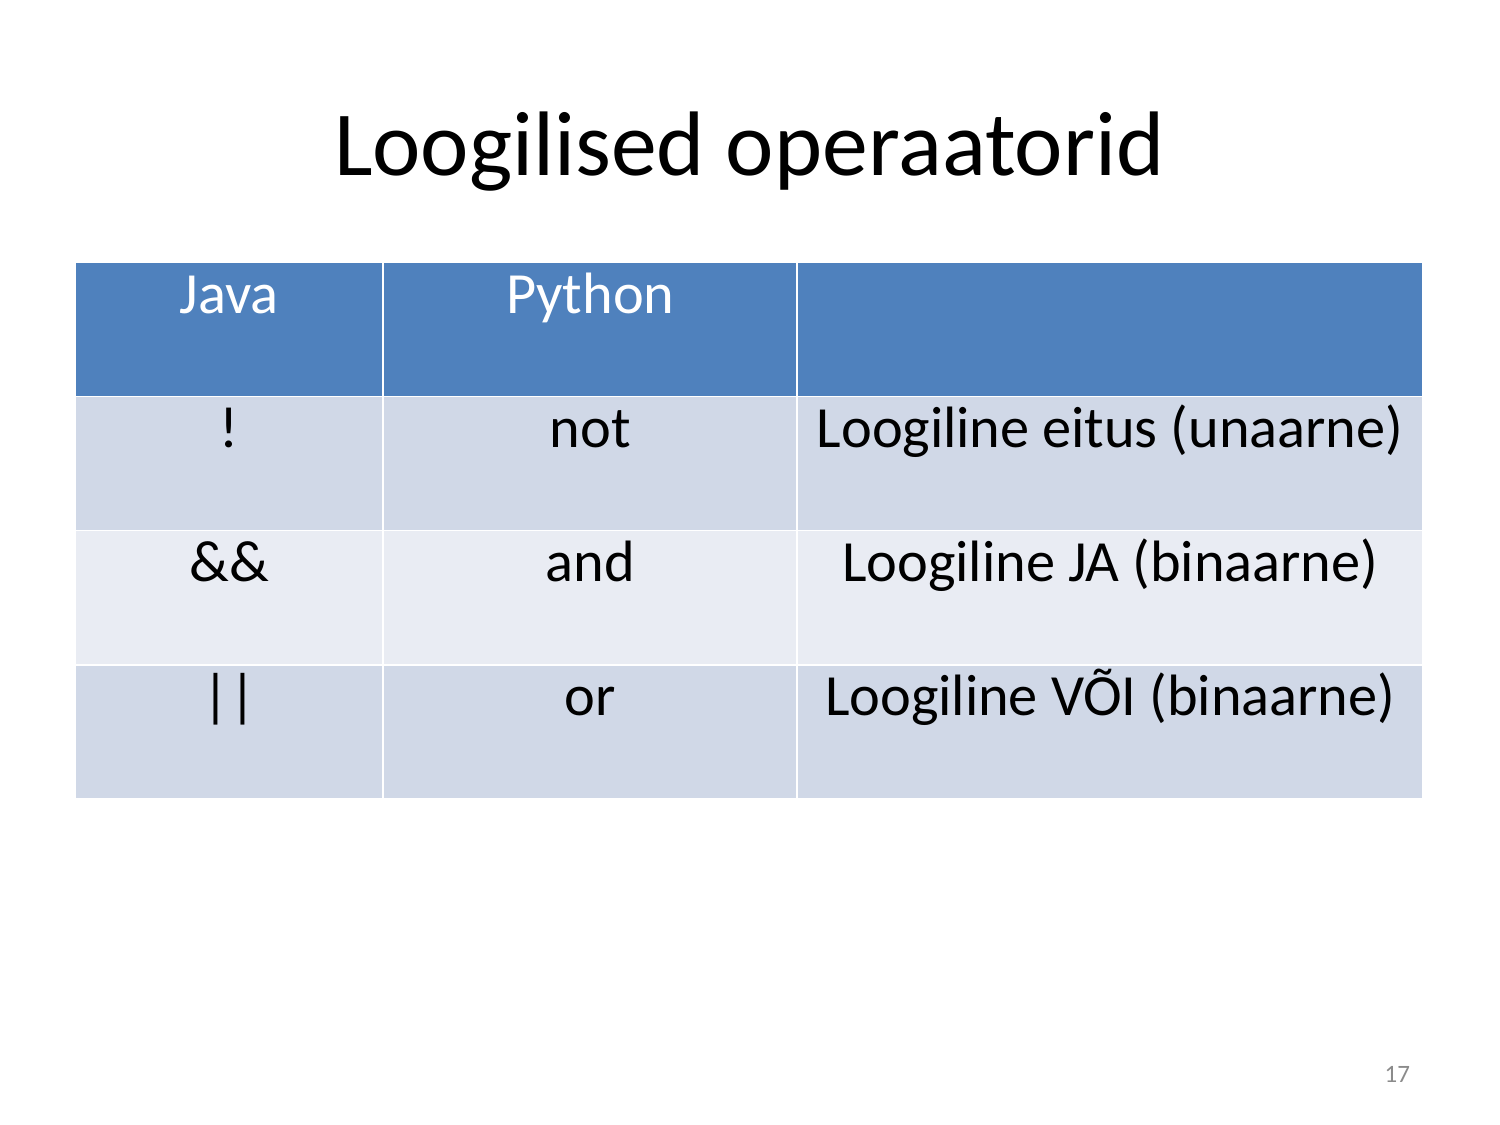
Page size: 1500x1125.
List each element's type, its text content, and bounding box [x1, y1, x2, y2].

table_cell Loogiline eitus (unaarne) [798, 397, 1422, 530]
table_cell Loogiline JA (binaarne) [798, 531, 1422, 664]
table_cell and [384, 531, 796, 664]
slide_number 17 [1074, 1042, 1425, 1103]
table_cell || [76, 666, 382, 798]
title Loogilised operaatorid [75, 45, 1425, 233]
table_cell && [76, 531, 382, 664]
table_cell or [384, 666, 796, 798]
table_header [798, 263, 1422, 396]
table_cell ! [76, 397, 382, 530]
table_cell Loogiline VÕI (binaarne) [798, 666, 1422, 798]
table_cell not [384, 397, 796, 530]
table_header Java [76, 263, 382, 396]
table_header Python [384, 263, 796, 396]
